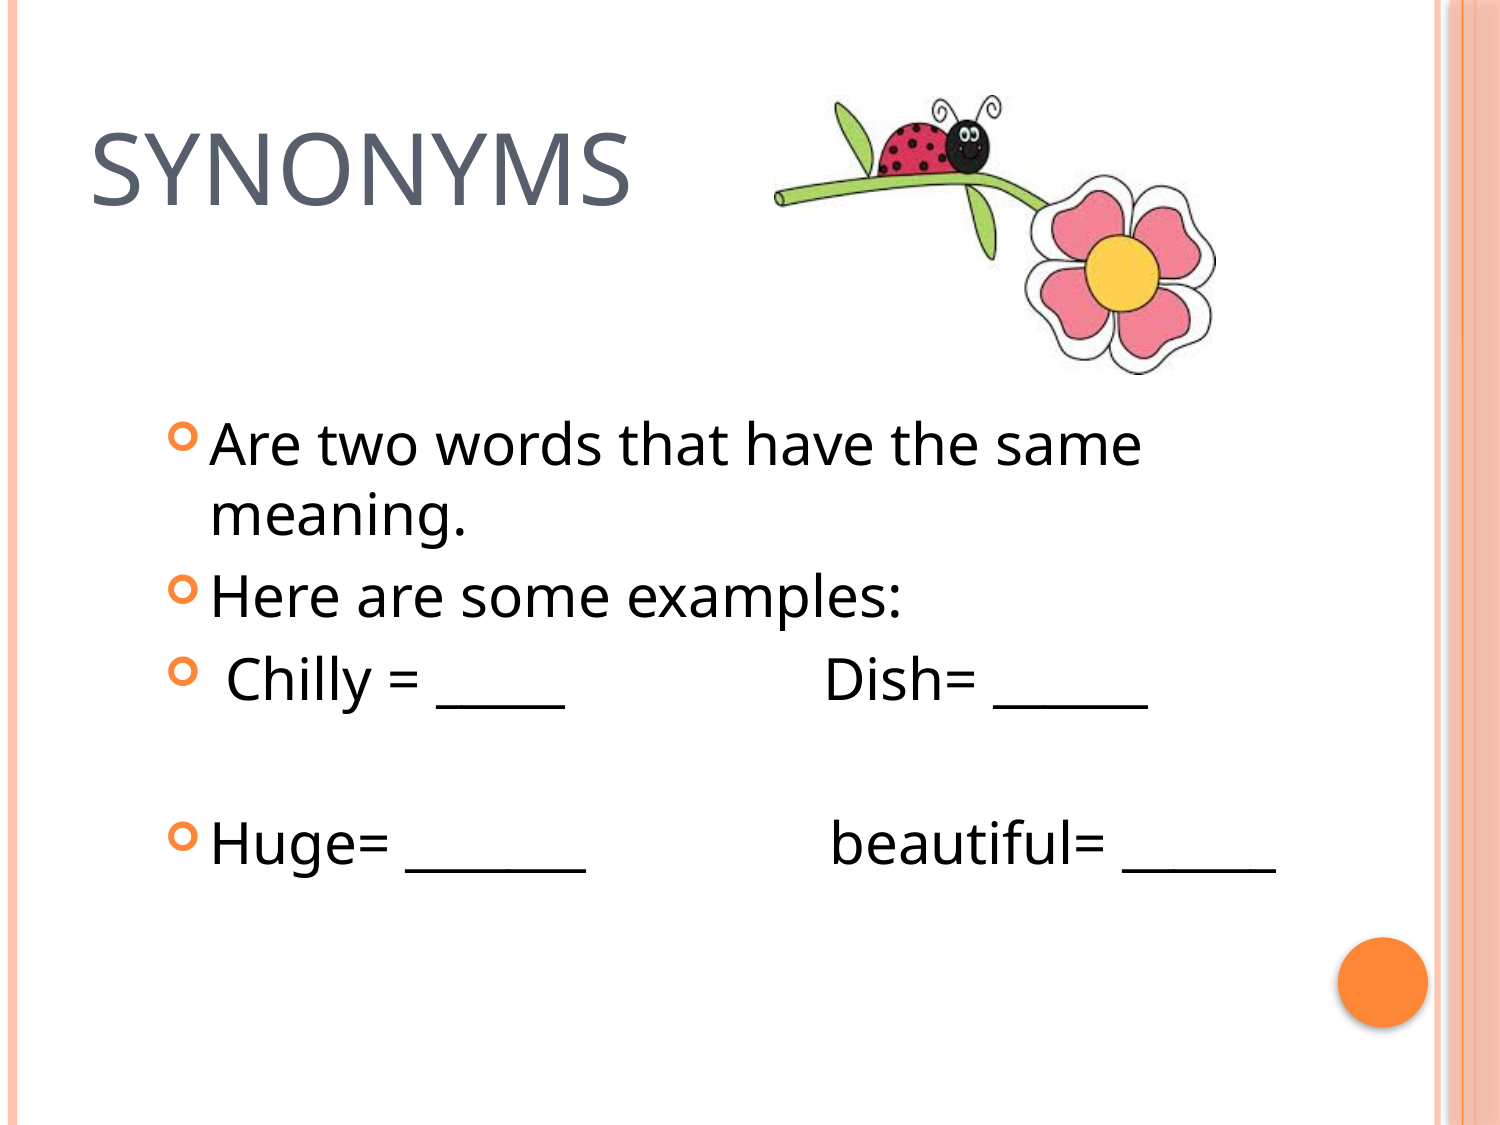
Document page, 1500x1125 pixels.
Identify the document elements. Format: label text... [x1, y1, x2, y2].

list Are two words that have the same meaning. Here are some examples: Chilly = _____ Dish= ______ Huge= _______ beautiful= ______ [150, 399, 1375, 900]
title Synonyms [75, 45, 1300, 233]
picture [774, 94, 1217, 376]
